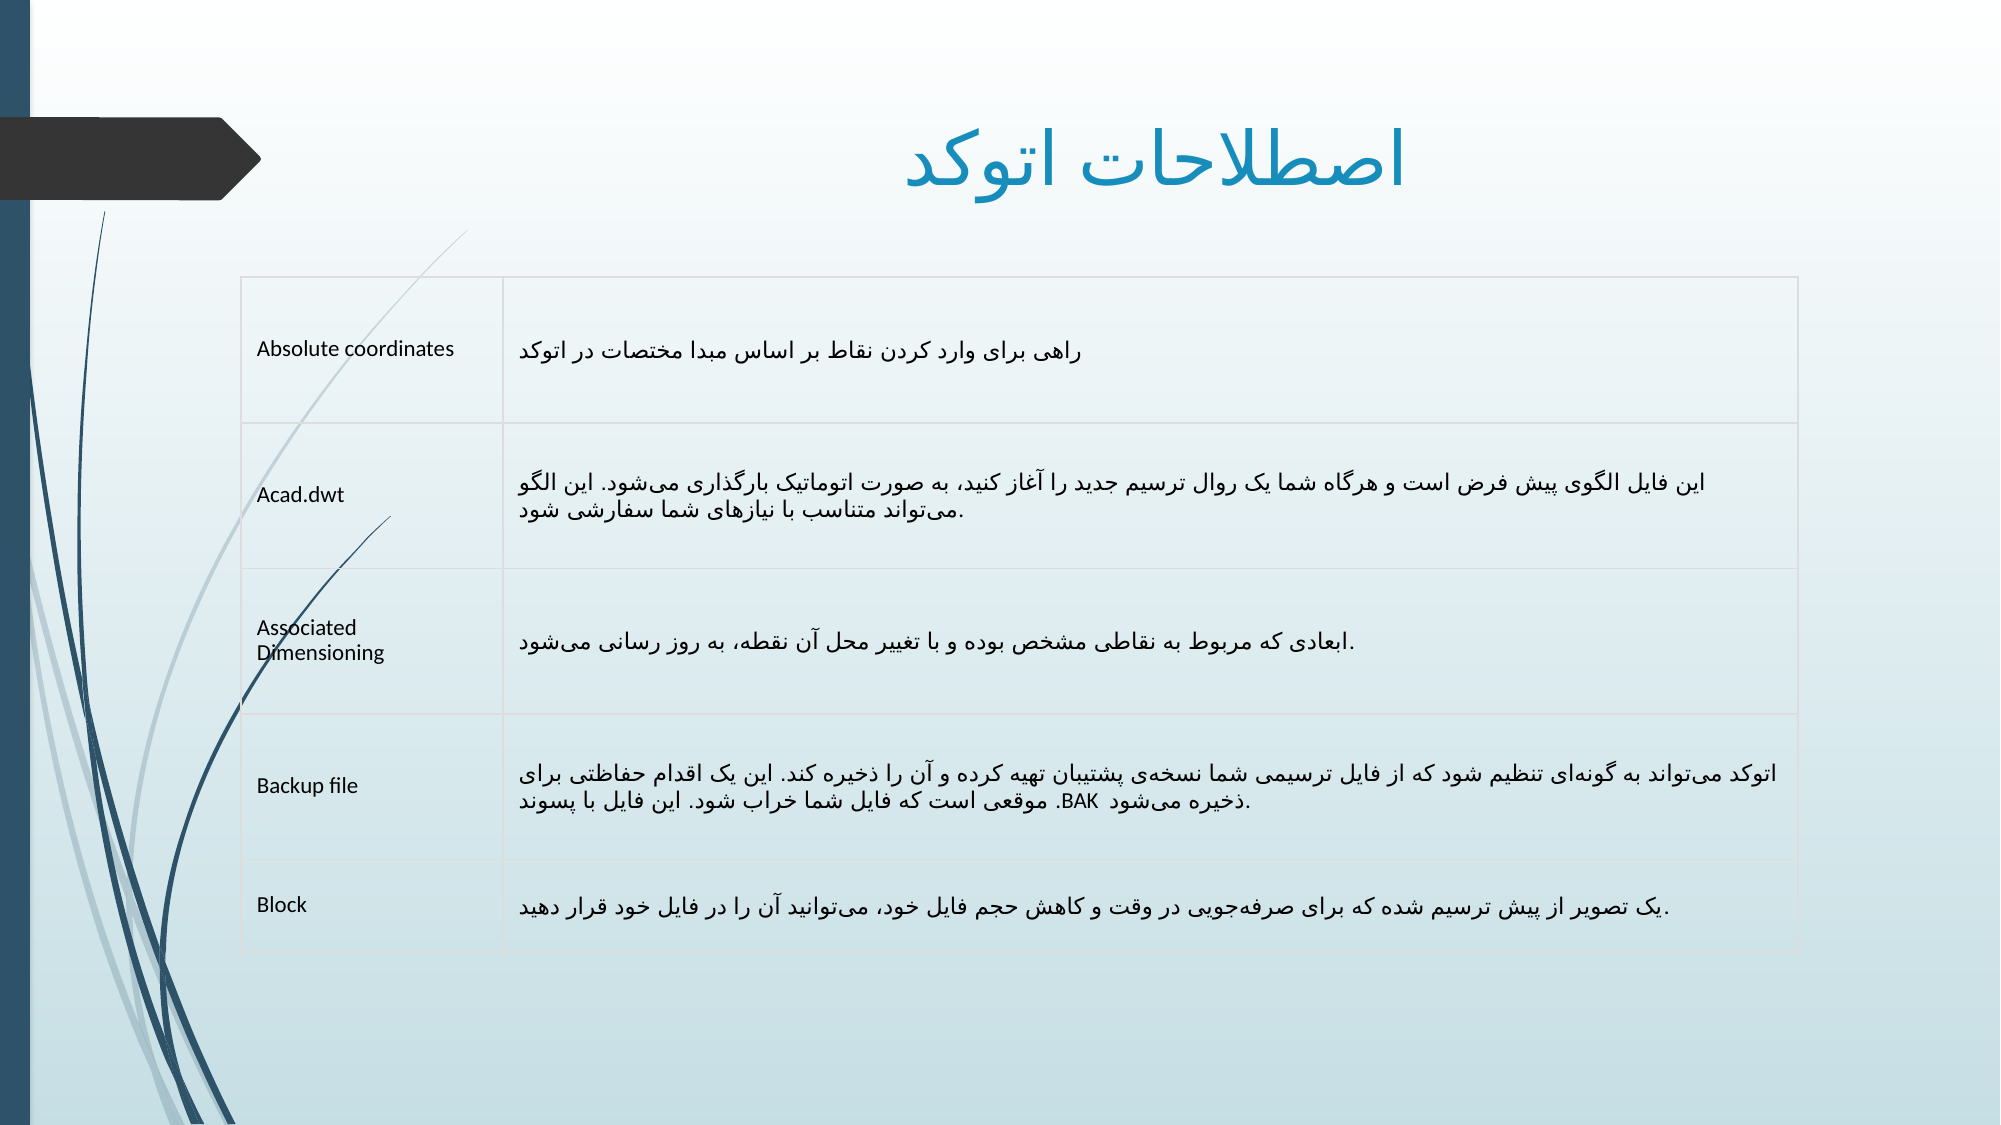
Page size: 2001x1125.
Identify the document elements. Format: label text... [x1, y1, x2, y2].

table_cell Backup file [242, 715, 502, 859]
table_cell Associated Dimensioning [242, 569, 502, 713]
table_header Absolute coordinates [242, 278, 502, 422]
table_cell یک تصویر از پیش ترسیم شده که برای صرفه‌جویی در وقت و کاهش حجم فایل خود، می‌توانید آن را در فایل خود قرار دهید. [504, 860, 1797, 951]
table_header راهی برای وارد کردن نقاط بر اساس مبدا مختصات در اتوکد [504, 278, 1797, 422]
table_cell اتوکد می‌تواند به گونه‌ای تنظیم شود که از فایل ترسیمی شما نسخه‌ی پشتیبان تهیه کرده و آن را ذخیره کند. این یک اقدام حفاظتی برای موقعی است که فایل شما خراب شود. این فایل با پسوند .BAK ذخیره می‌شود. [504, 715, 1797, 859]
table_cell این فایل الگوی پیش فرض است و هرگاه شما یک روال ترسیم جدید را آغاز کنید، به صورت اتوماتیک بارگذاری می‌شود. این الگو می‌تواند متناسب با نیاز‌های شما سفارشی شود. [504, 424, 1797, 568]
table_cell Block [242, 860, 502, 951]
table_cell Acad.dwt [242, 424, 502, 568]
title اصطلاحات اتوکد [425, 102, 1888, 313]
table_cell ابعادی که مربوط به نقاطی مشخص بوده و با تغییر محل آن نقطه، به روز رسانی می‌شود. [504, 569, 1797, 713]
